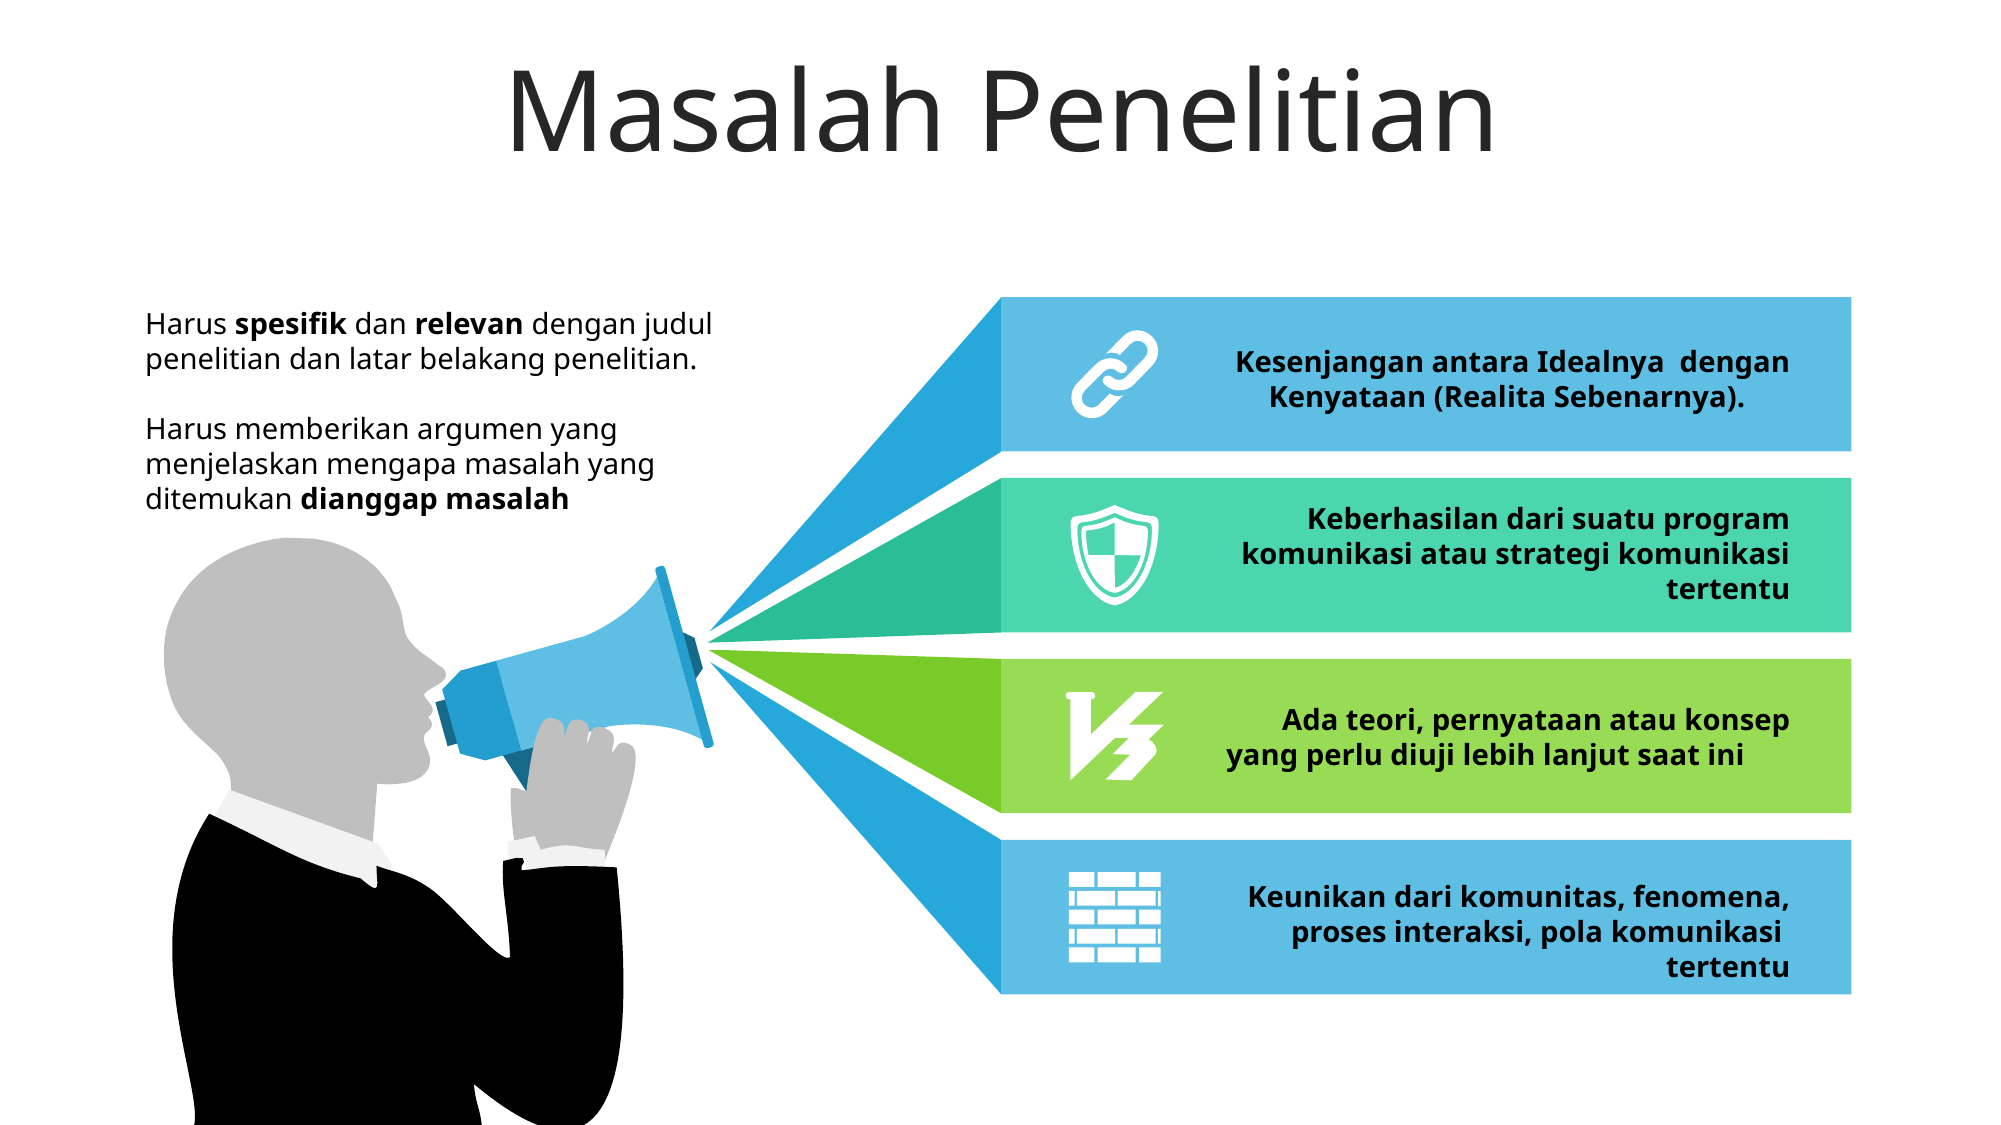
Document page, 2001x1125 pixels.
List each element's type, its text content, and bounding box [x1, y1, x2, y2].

text_box [1097, 871, 1137, 888]
text_box Keunikan dari komunitas, fenomena, proses interaksi, pola komunikasi tertentu [1203, 871, 1806, 991]
list Masalah Penelitian [53, 55, 1952, 175]
text_box [1138, 871, 1162, 888]
text_box [712, 648, 1003, 816]
text_box [1097, 909, 1137, 925]
text_box [1097, 946, 1137, 963]
text_box [1138, 909, 1162, 925]
text_box [712, 476, 1003, 644]
text_box Ada teori, pernyataan atau konsep yang perlu diuji lebih lanjut saat ini [1203, 694, 1806, 779]
text_box [1003, 477, 1852, 633]
text_box Kesenjangan antara Idealnya dengan Kenyataan (Realita Sebenarnya). [1203, 336, 1806, 421]
text_box [1068, 909, 1095, 925]
text_box [1003, 296, 1852, 453]
text_box [1068, 928, 1162, 945]
text_box [1003, 658, 1852, 814]
text_box [1070, 329, 1160, 420]
text_box [1069, 503, 1160, 608]
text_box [171, 535, 627, 1125]
text_box [1068, 890, 1162, 907]
text_box [1064, 690, 1167, 783]
text_box [712, 662, 1003, 998]
text_box Keberhasilan dari suatu program komunikasi atau strategi komunikasi tertentu [1203, 492, 1806, 613]
text_box [1068, 946, 1095, 963]
text_box Harus spesifik dan relevan dengan judul penelitian dan latar belakang penelitian. Harus memberikan argumen yang menjelaskan mengapa masalah yang ditemukan dianggap masalah [130, 297, 807, 558]
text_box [627, 593, 712, 841]
text_box [712, 294, 1003, 632]
text_box [1138, 946, 1162, 963]
text_box [1068, 871, 1095, 888]
text_box [1003, 839, 1852, 995]
